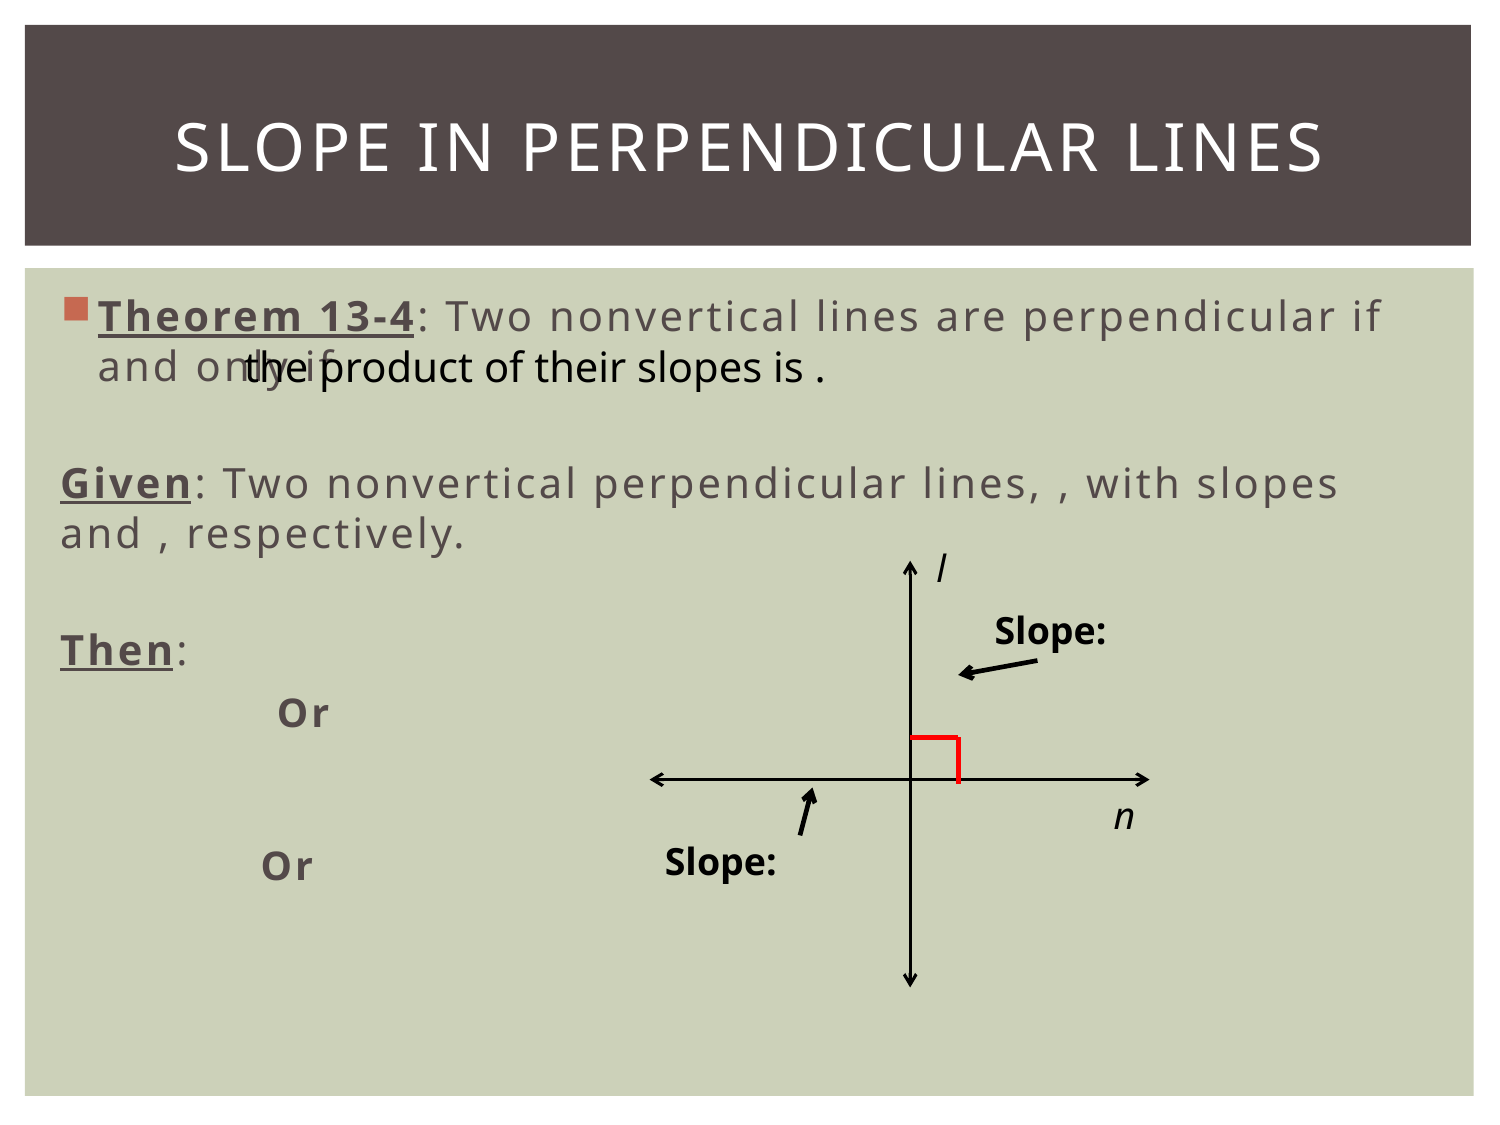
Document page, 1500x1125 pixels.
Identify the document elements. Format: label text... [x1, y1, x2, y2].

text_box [649, 537, 1150, 988]
title Slope in Perpendicular Lines [62, 58, 1438, 232]
